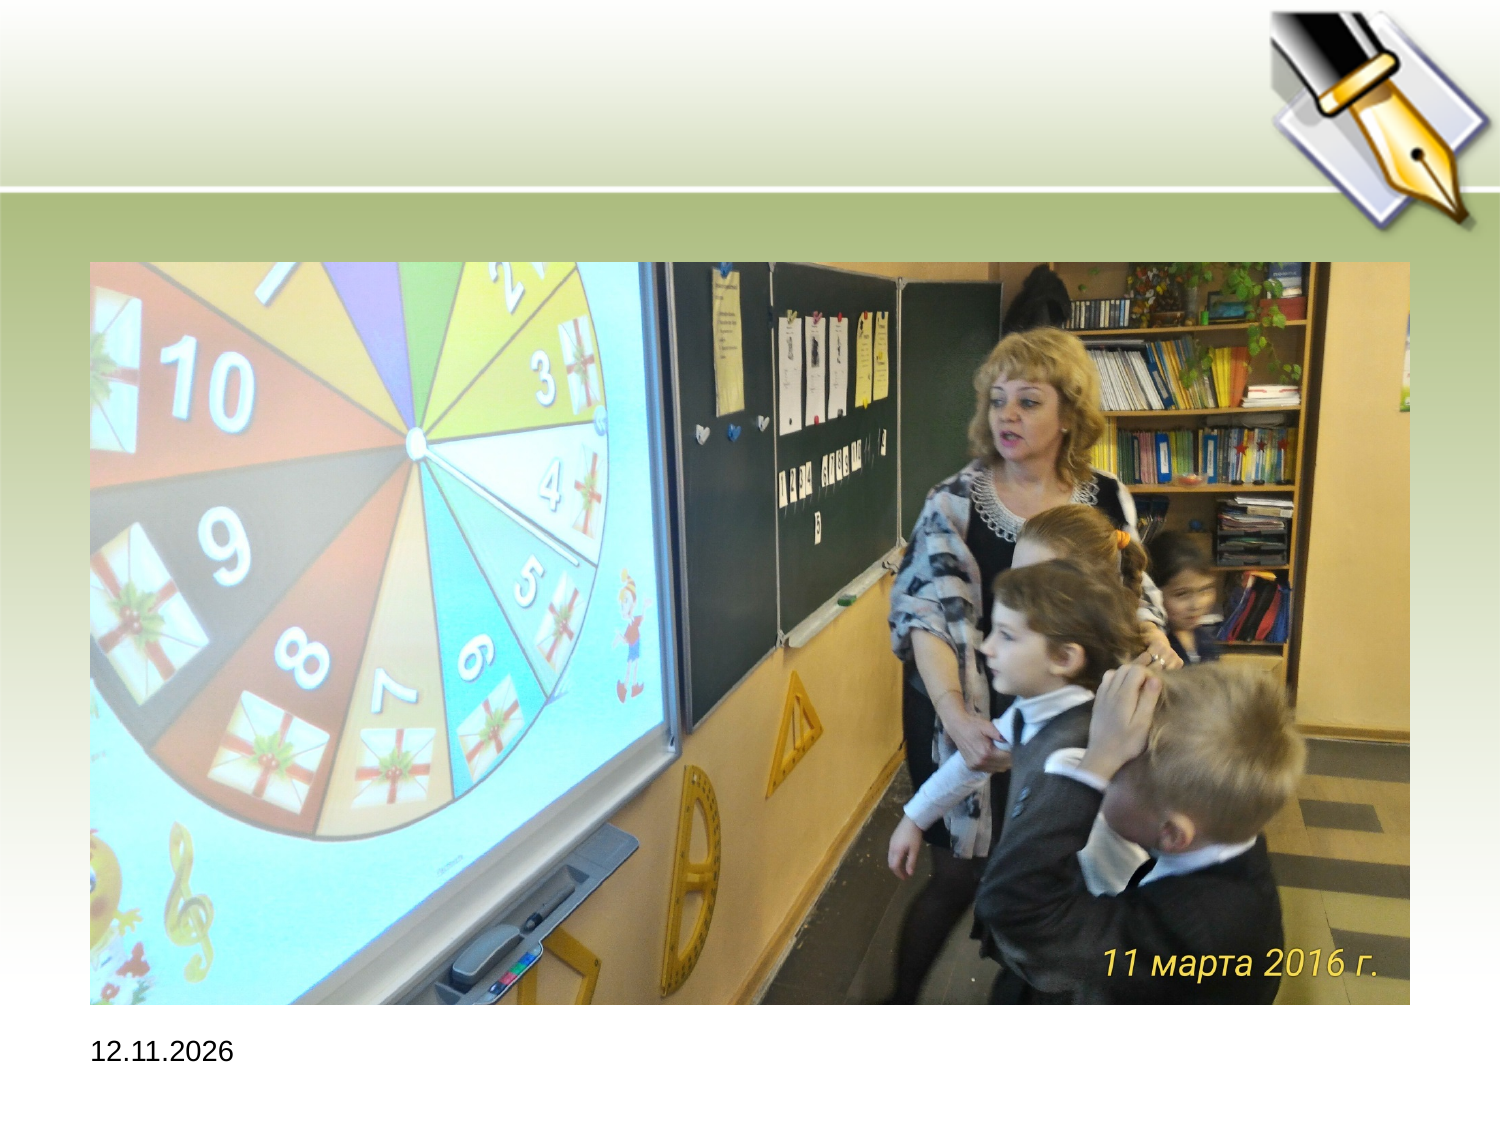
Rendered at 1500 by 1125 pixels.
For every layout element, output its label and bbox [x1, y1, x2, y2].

picture [0, 0, 1500, 1125]
list [89, 262, 1411, 1006]
slide_number [74, 1024, 426, 1103]
